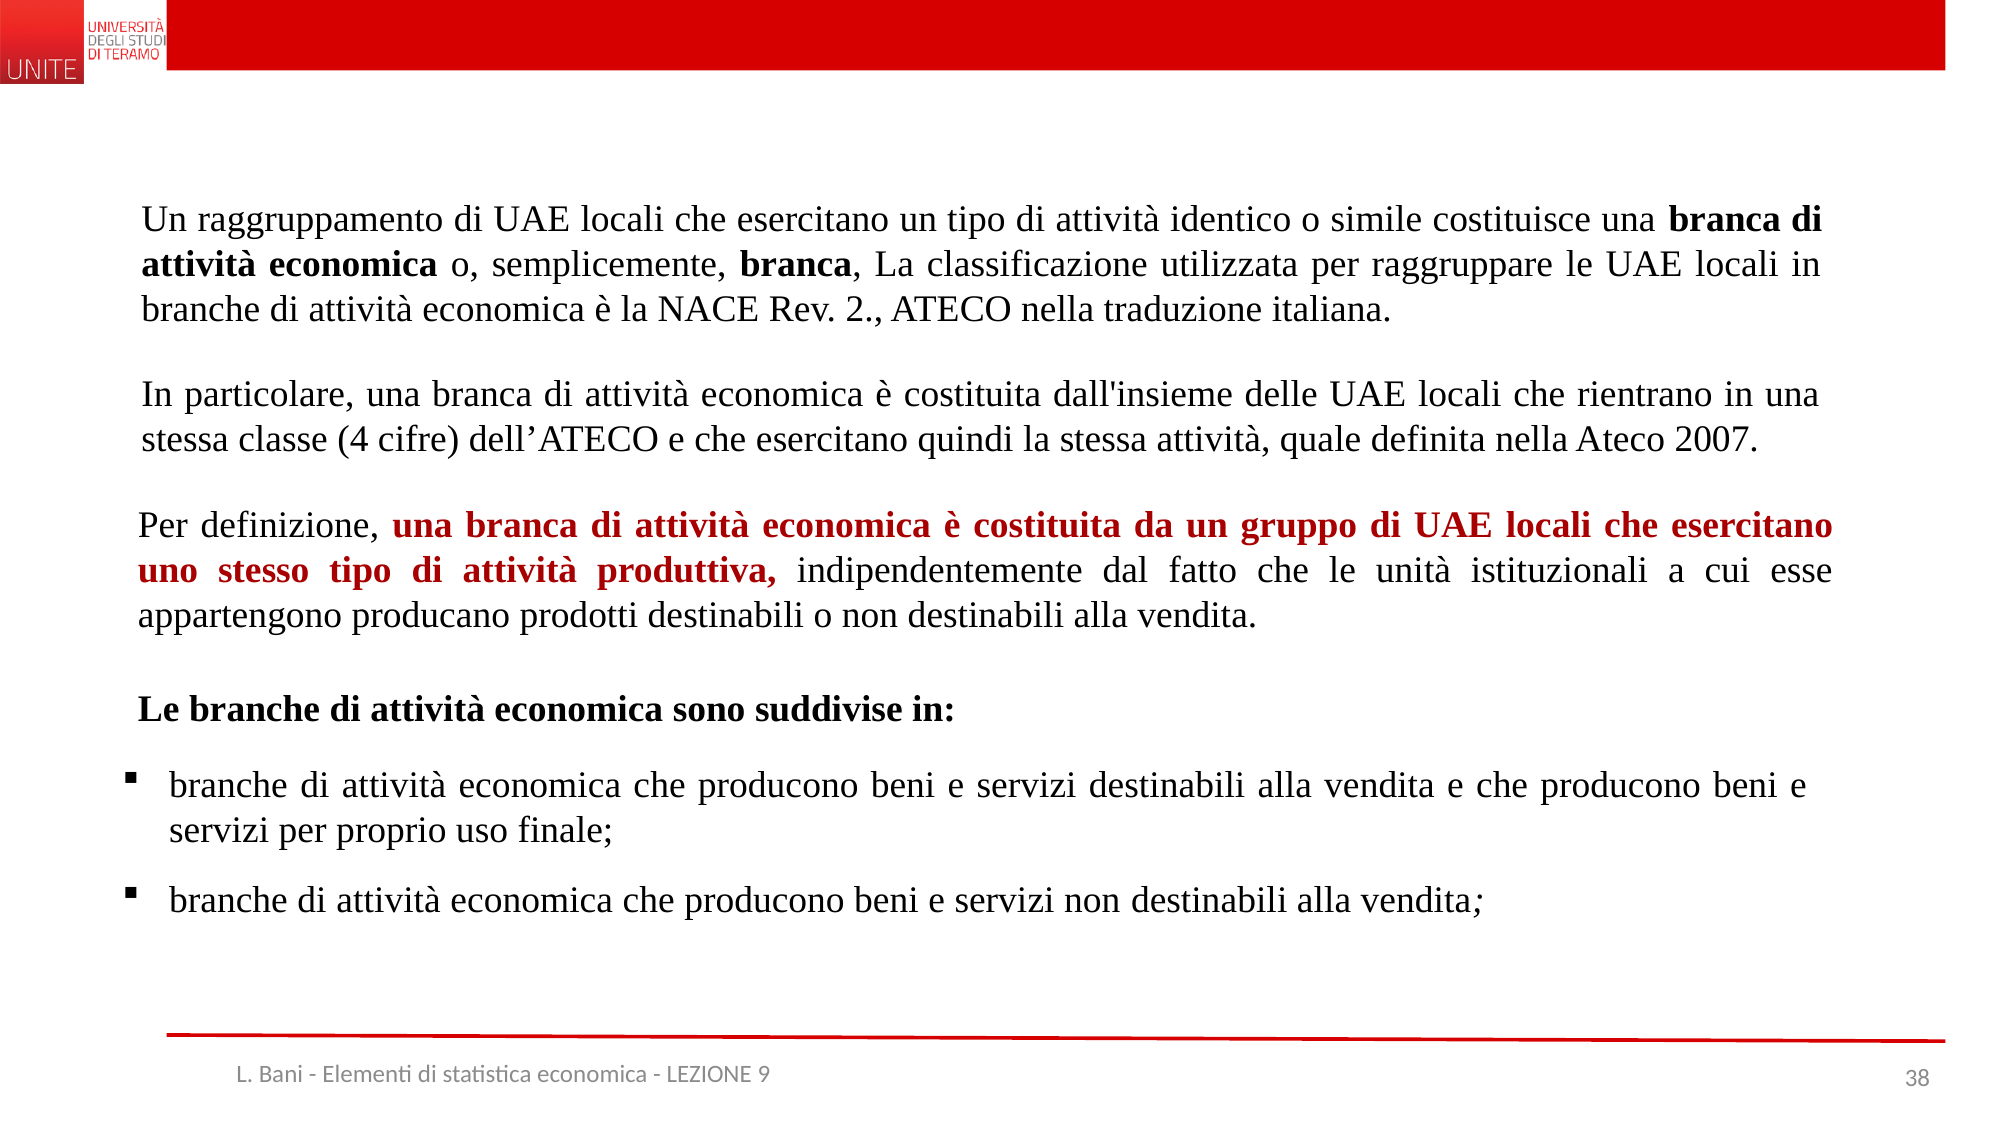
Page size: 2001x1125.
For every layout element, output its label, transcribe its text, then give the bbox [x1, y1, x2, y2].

picture [0, 0, 167, 84]
text_box branche di attività economica che producono beni e servizi non destinabili alla vendita; [107, 867, 1825, 928]
text_box Le branche di attività economica sono suddivise in: [123, 676, 1210, 736]
slide_number 38 [1495, 1046, 1946, 1106]
text_box In particolare, una branca di attività economica è costituita dall'insieme delle UAE locali che rientrano in una stessa classe (4 cifre) dell’ATECO e che esercitano quindi la stessa attività, quale definita nella Ateco 2007. [126, 362, 1838, 467]
text_box branche di attività economica che producono beni e servizi destinabili alla vendita e che producono beni e servizi per proprio uso finale; [107, 752, 1825, 858]
text_box Per definizione, una branca di attività economica è costituita da un gruppo di UAE locali che esercitano uno stesso tipo di attività produttiva, indipendentemente dal fatto che le unità istituzionali a cui esse appartengono producano prodotti destinabili o non destinabili alla vendita. [123, 492, 1850, 643]
text_box Un raggruppamento di UAE locali che esercitano un tipo di attività identico o simile costituisce una branca di attività economica o, semplicemente, branca, La classificazione utilizzata per raggruppare le UAE locali in branche di attività economica è la NACE Rev. 2., ATECO nella traduzione italiana. [126, 186, 1838, 337]
footer L. Bani - Elementi di statistica economica - LEZIONE 9 [166, 1042, 842, 1103]
